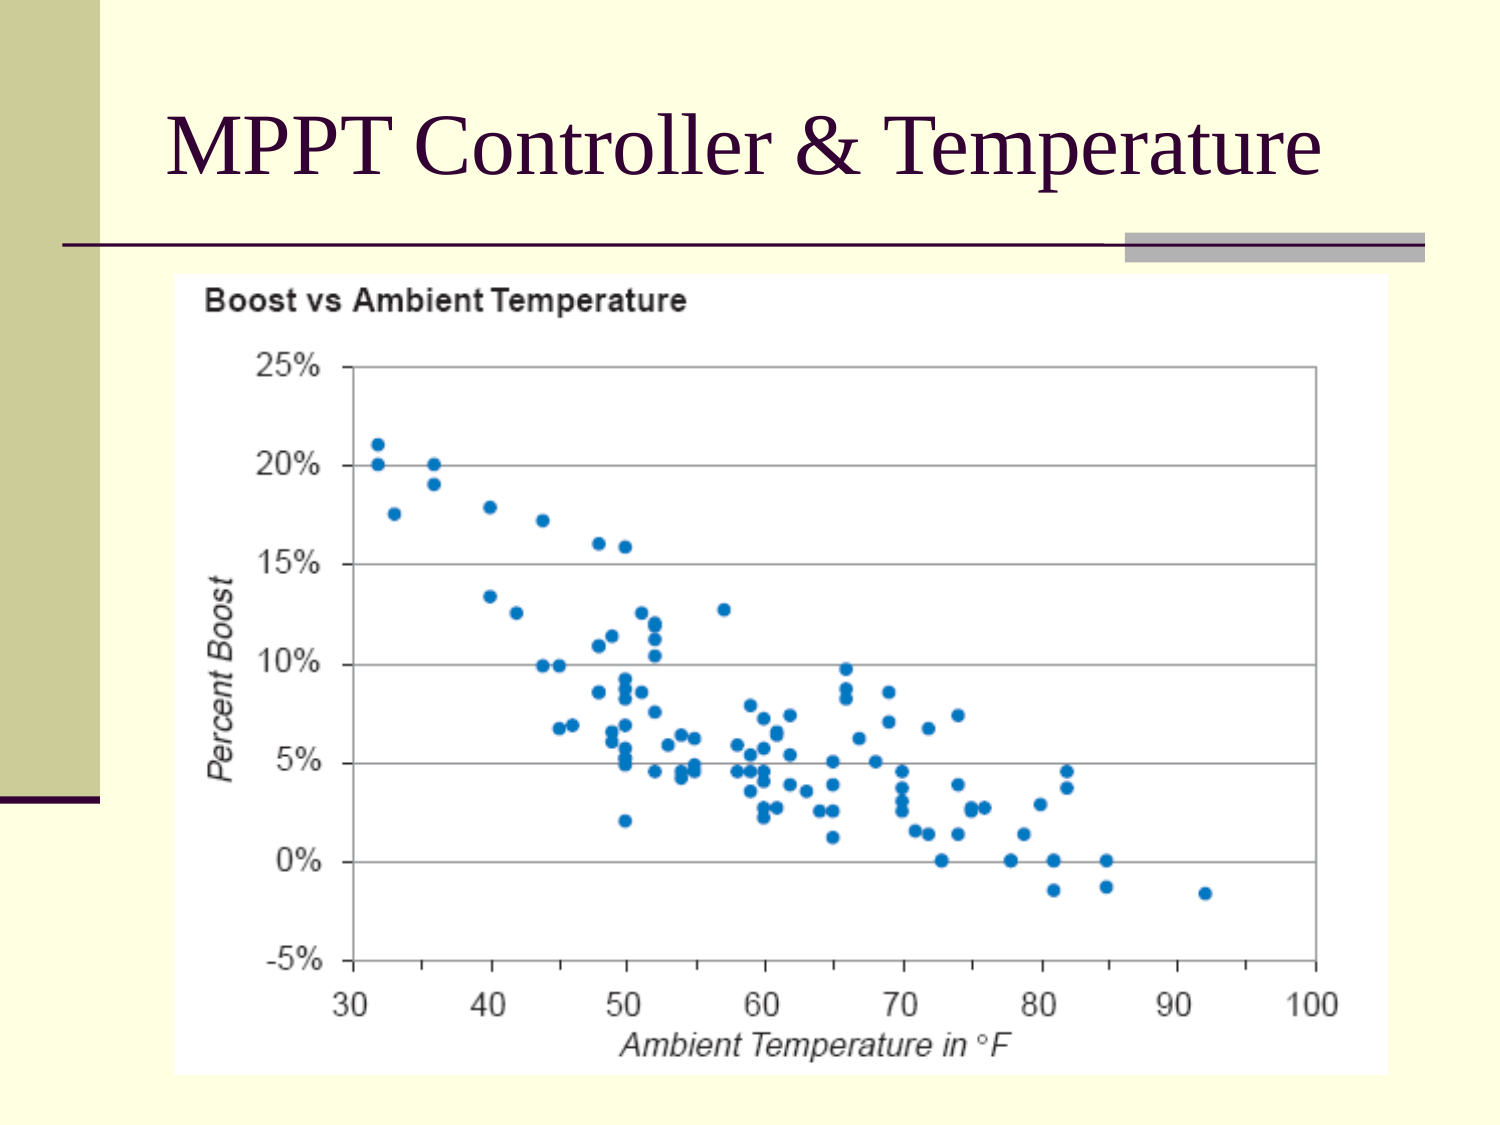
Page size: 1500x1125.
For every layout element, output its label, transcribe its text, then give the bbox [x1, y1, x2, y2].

picture [174, 274, 1388, 1075]
title MPPT Controller & Temperature [149, 45, 1426, 234]
